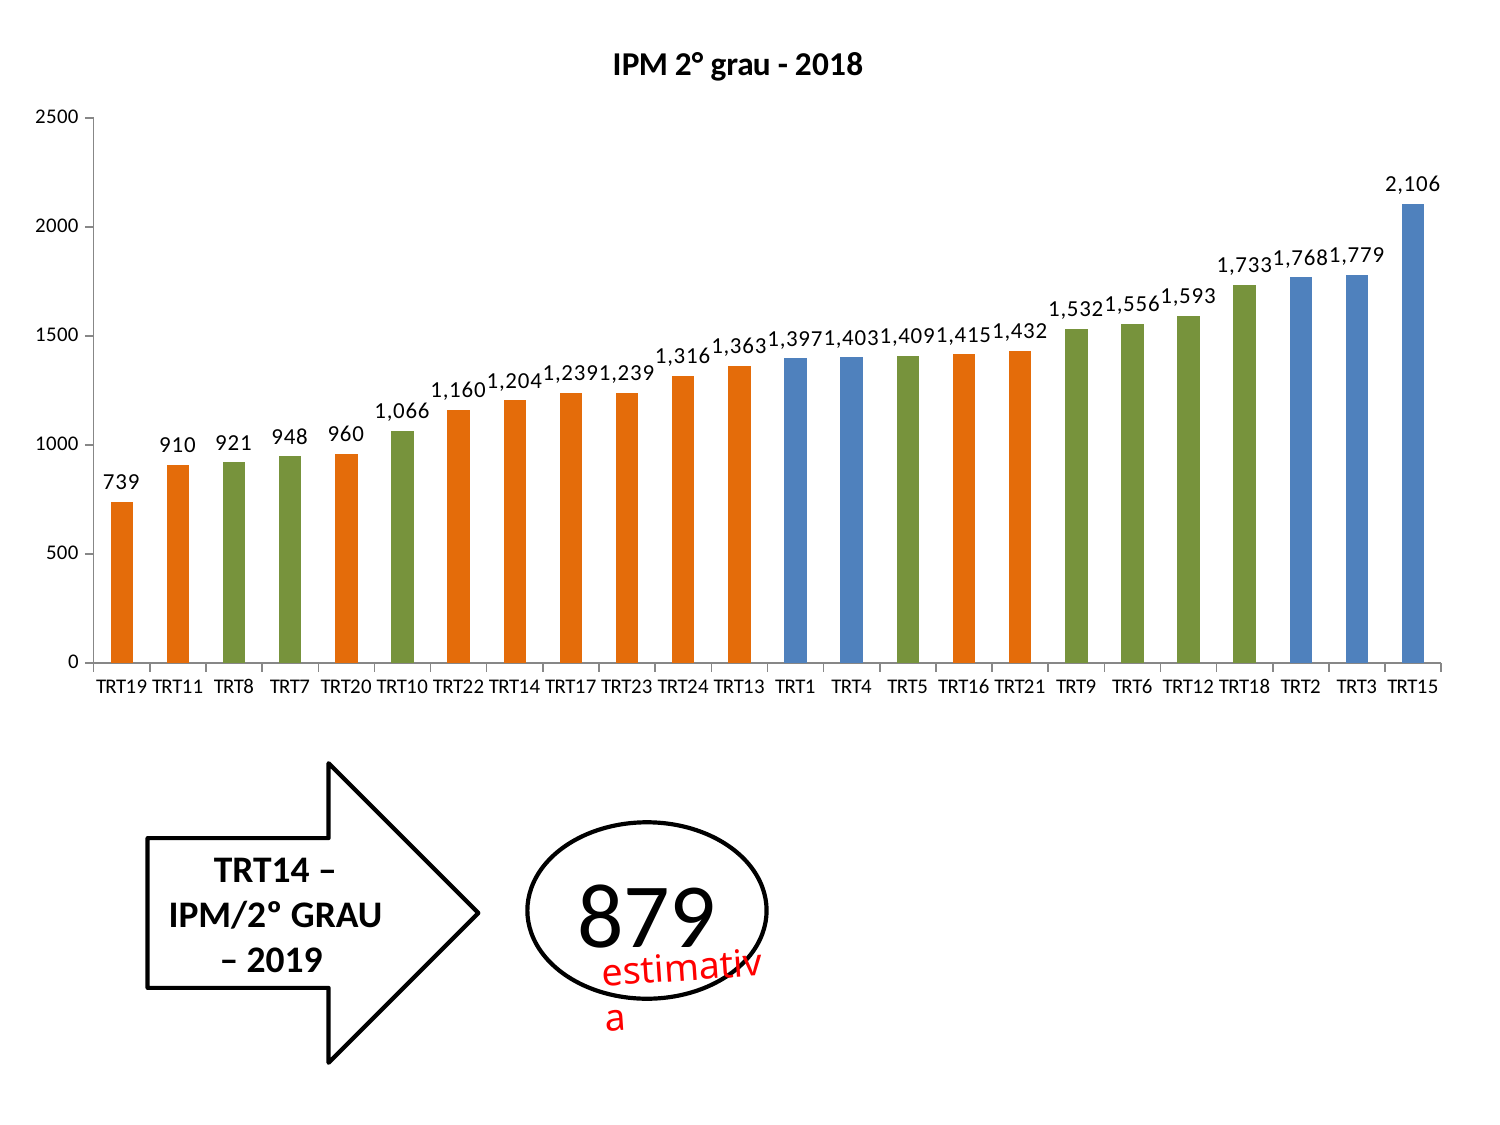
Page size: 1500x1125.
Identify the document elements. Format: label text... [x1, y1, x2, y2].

text_box TRT14 – IPM/2º GRAU – 2019 [145, 761, 481, 1065]
chart [5, 18, 1471, 713]
text_box estimativa [584, 928, 793, 1047]
text_box 879 [525, 820, 769, 990]
